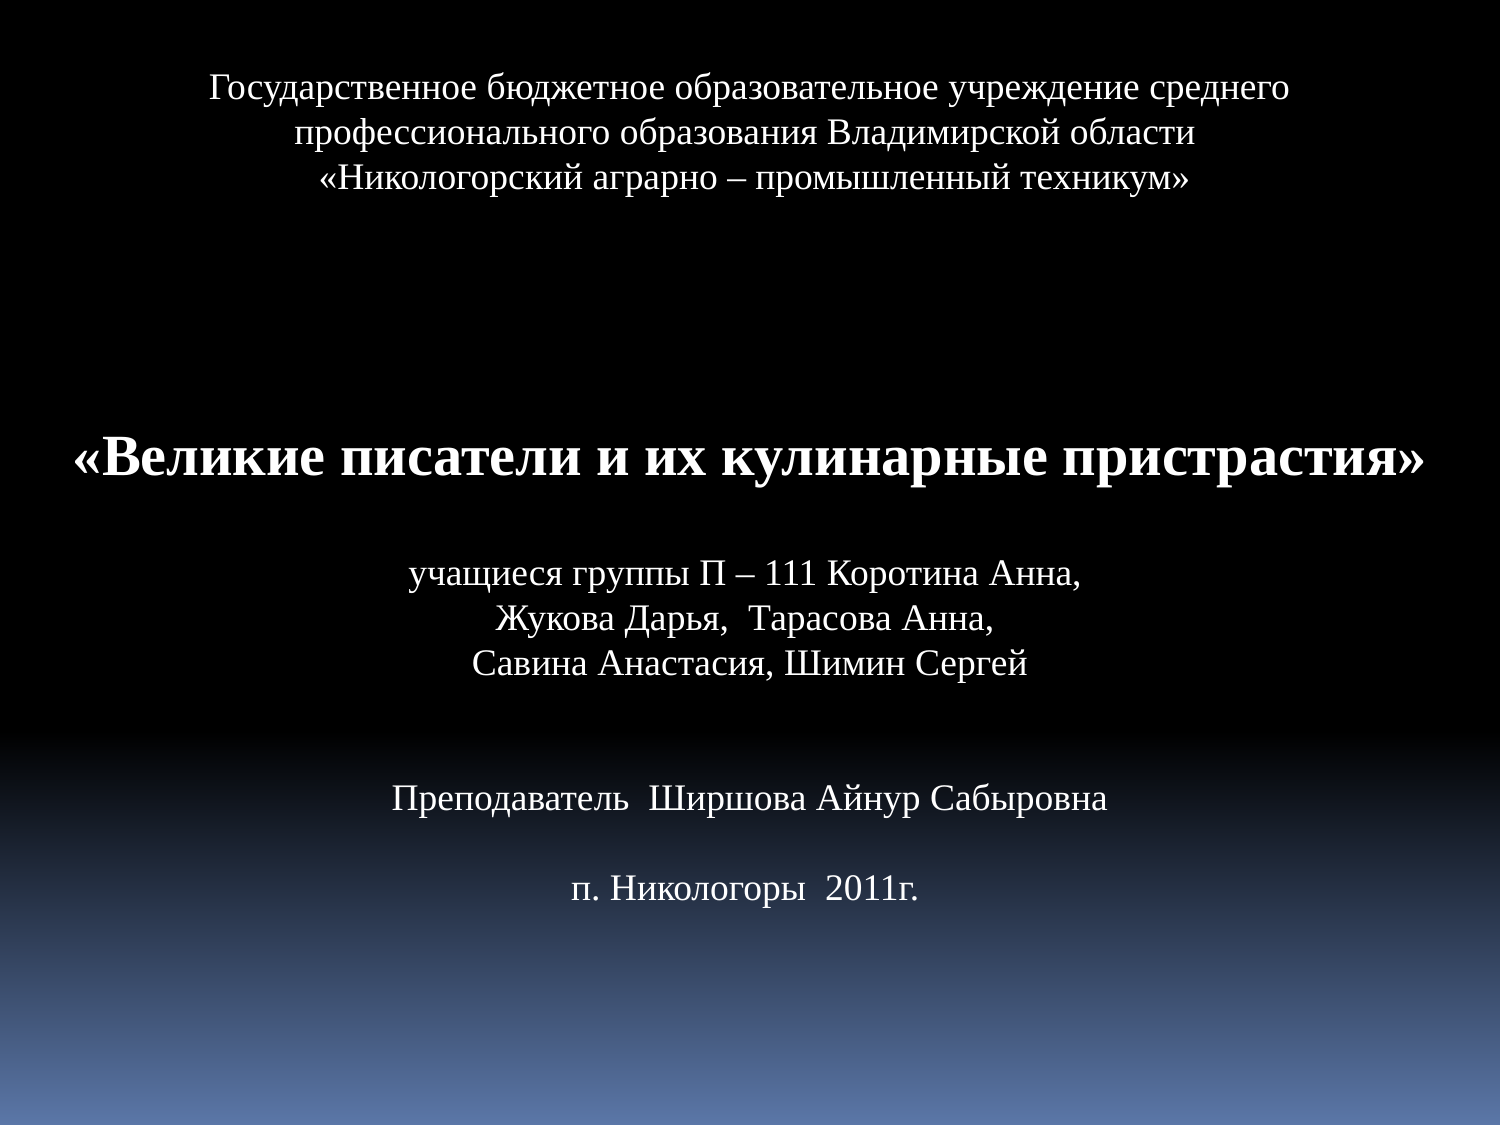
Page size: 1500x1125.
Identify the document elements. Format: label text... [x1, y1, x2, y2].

text_box Государственное бюджетное образовательное учреждение среднего профессионального образования Владимирской области «Никологорский аграрно – промышленный техникум» «Великие писатели и их кулинарные пристрастия» учащиеся группы П – 111 Коротина Анна, Жукова Дарья, Тарасова Анна, Савина Анастасия, Шимин Сергей Преподаватель Ширшова Айнур Сабыровна п. Никологоры 2011г. [46, 55, 1454, 975]
